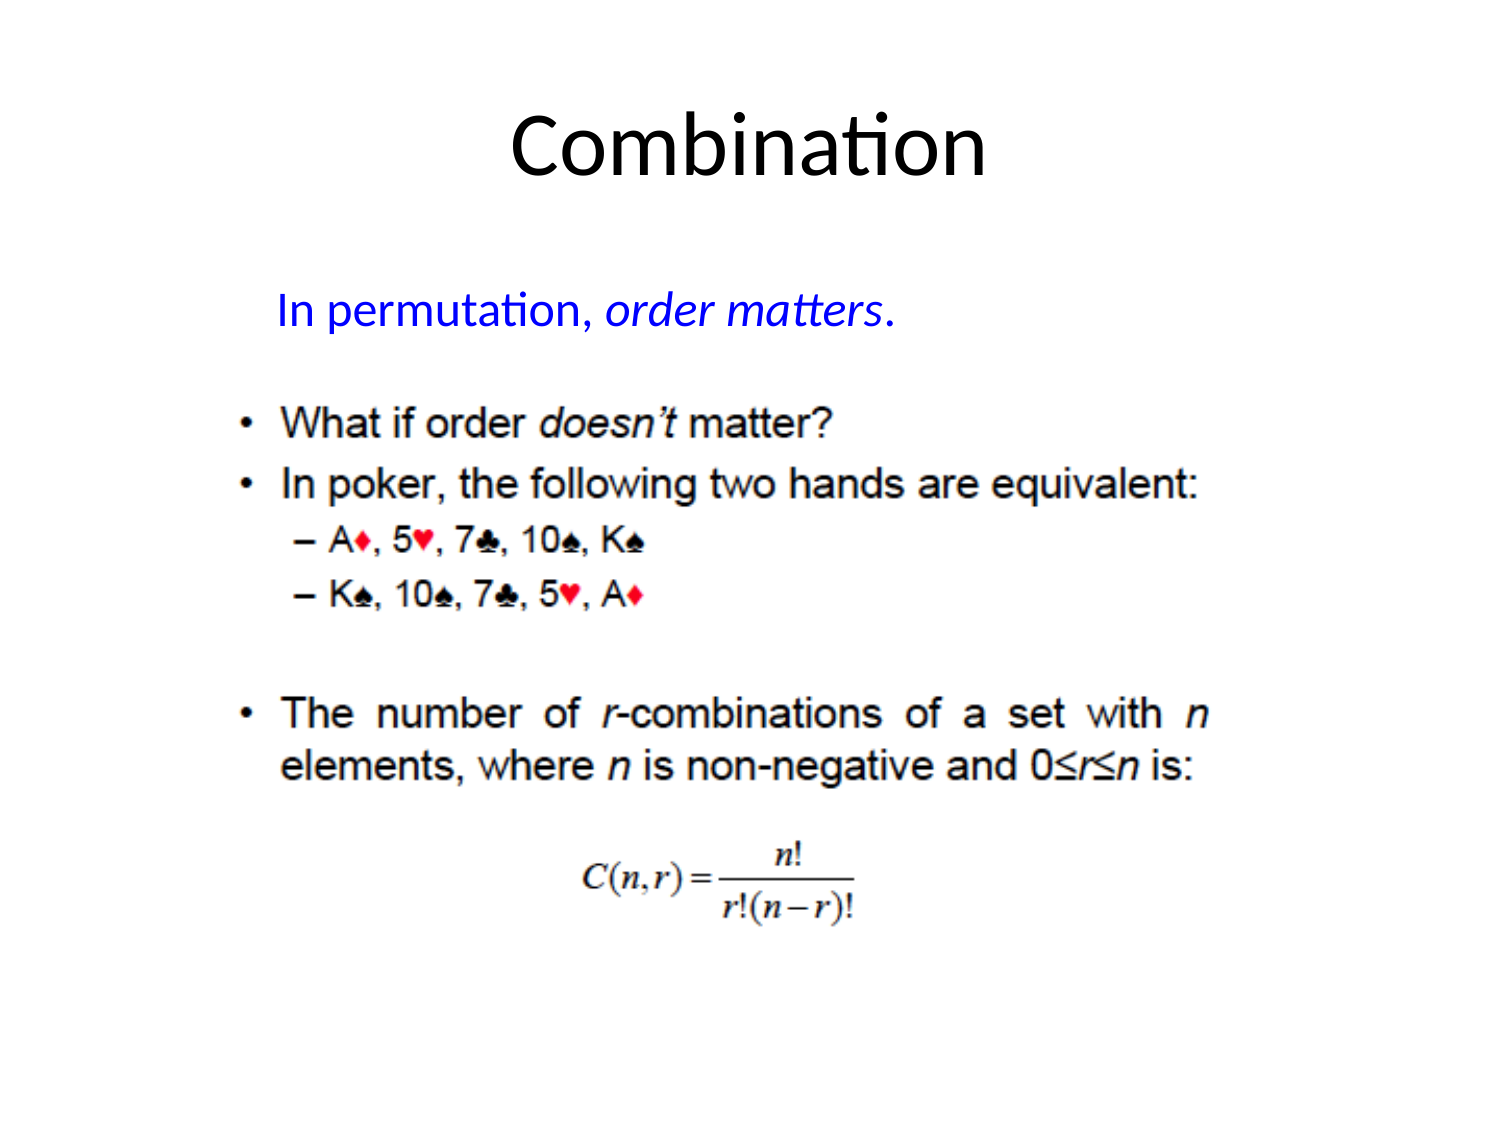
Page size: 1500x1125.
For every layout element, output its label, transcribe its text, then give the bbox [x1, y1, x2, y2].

title Combination [75, 45, 1425, 233]
text_box In permutation, order matters. [261, 269, 912, 345]
picture [220, 386, 1232, 935]
